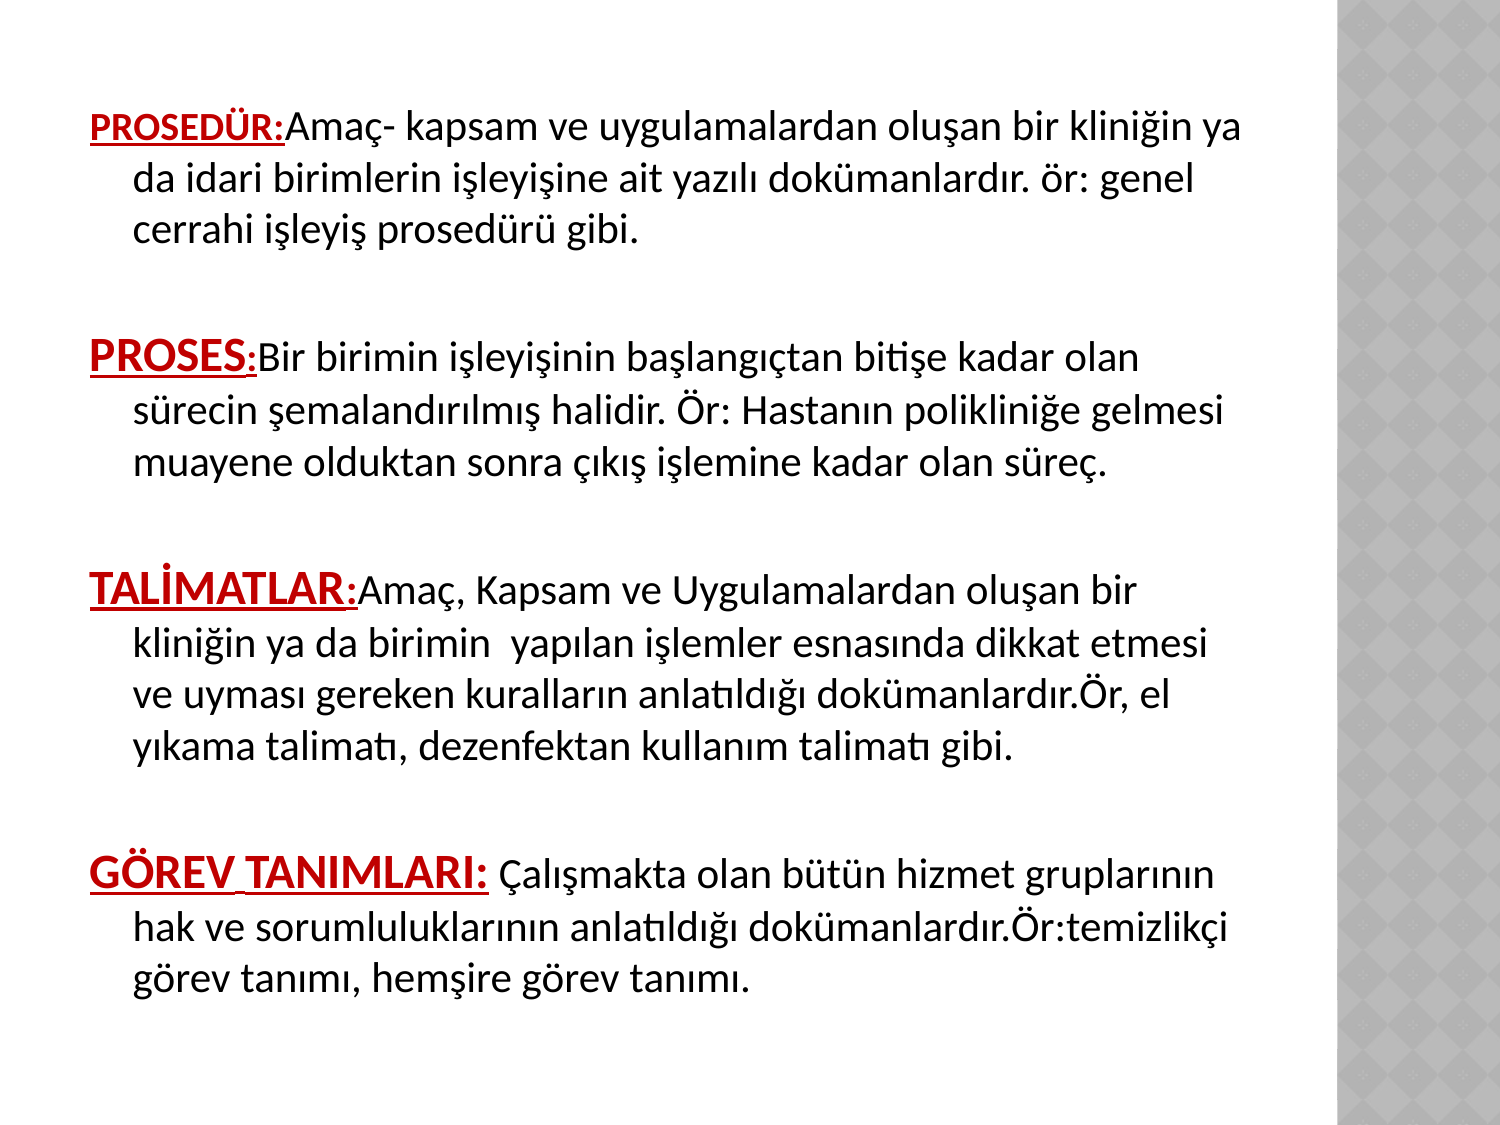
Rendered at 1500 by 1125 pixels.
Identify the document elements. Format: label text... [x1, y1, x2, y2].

list PROSEDÜR:Amaç- kapsam ve uygulamalardan oluşan bir kliniğin ya da idari birimlerin işleyişine ait yazılı dokümanlardır. ör: genel cerrahi işleyiş prosedürü gibi. PROSES:Bir birimin işleyişinin başlangıçtan bitişe kadar olan sürecin şemalandırılmış halidir. Ör: Hastanın polikliniğe gelmesi muayene olduktan sonra çıkış işlemine kadar olan süreç. TALİMATLAR:Amaç, Kapsam ve Uygulamalardan oluşan bir kliniğin ya da birimin yapılan işlemler esnasında dikkat etmesi ve uyması gereken kuralların anlatıldığı dokümanlardır.Ör, el yıkama talimatı, dezenfektan kullanım talimatı gibi. GÖREV TANIMLARI: Çalışmakta olan bütün hizmet gruplarının hak ve sorumluluklarının anlatıldığı dokümanlardır.Ör:temizlikçi görev tanımı, hemşire görev tanımı. [75, 90, 1263, 1059]
